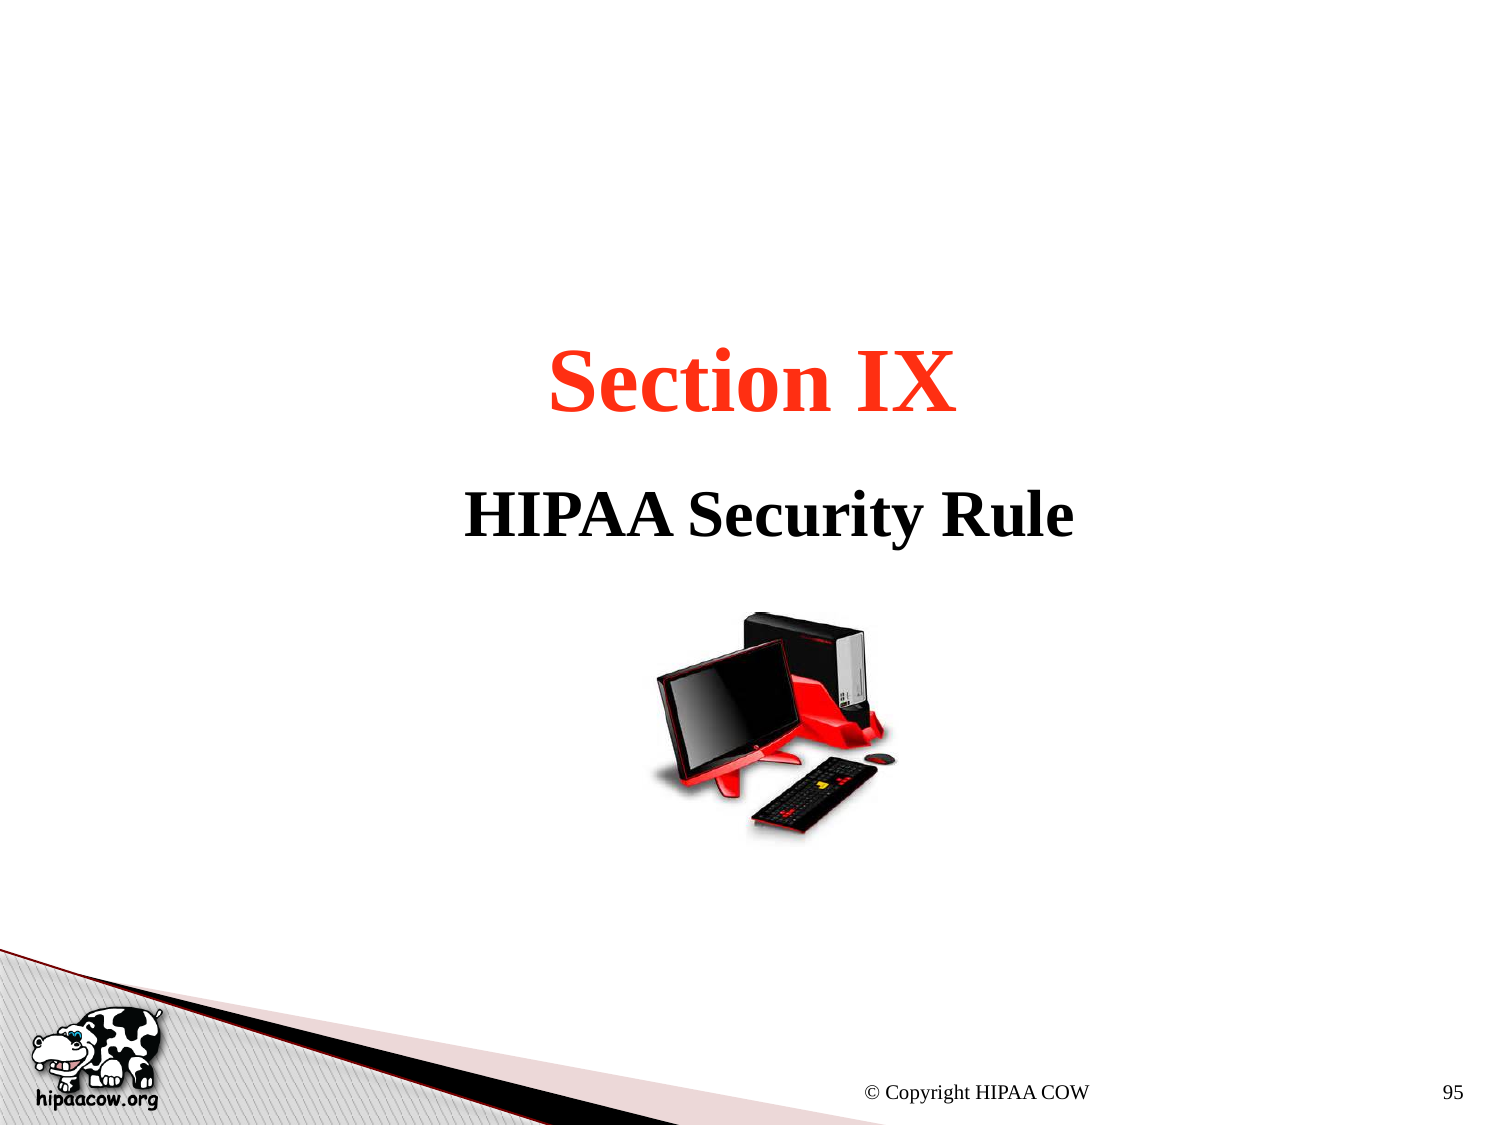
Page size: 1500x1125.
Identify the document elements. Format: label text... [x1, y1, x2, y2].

footer © Copyright HIPAA COW [718, 1051, 1105, 1112]
picture [642, 612, 899, 851]
text_box HIPAA Security Rule [345, 462, 1196, 558]
text_box Section IX [532, 312, 1050, 438]
picture [24, 999, 175, 1111]
slide_number 95 [1387, 1051, 1479, 1112]
